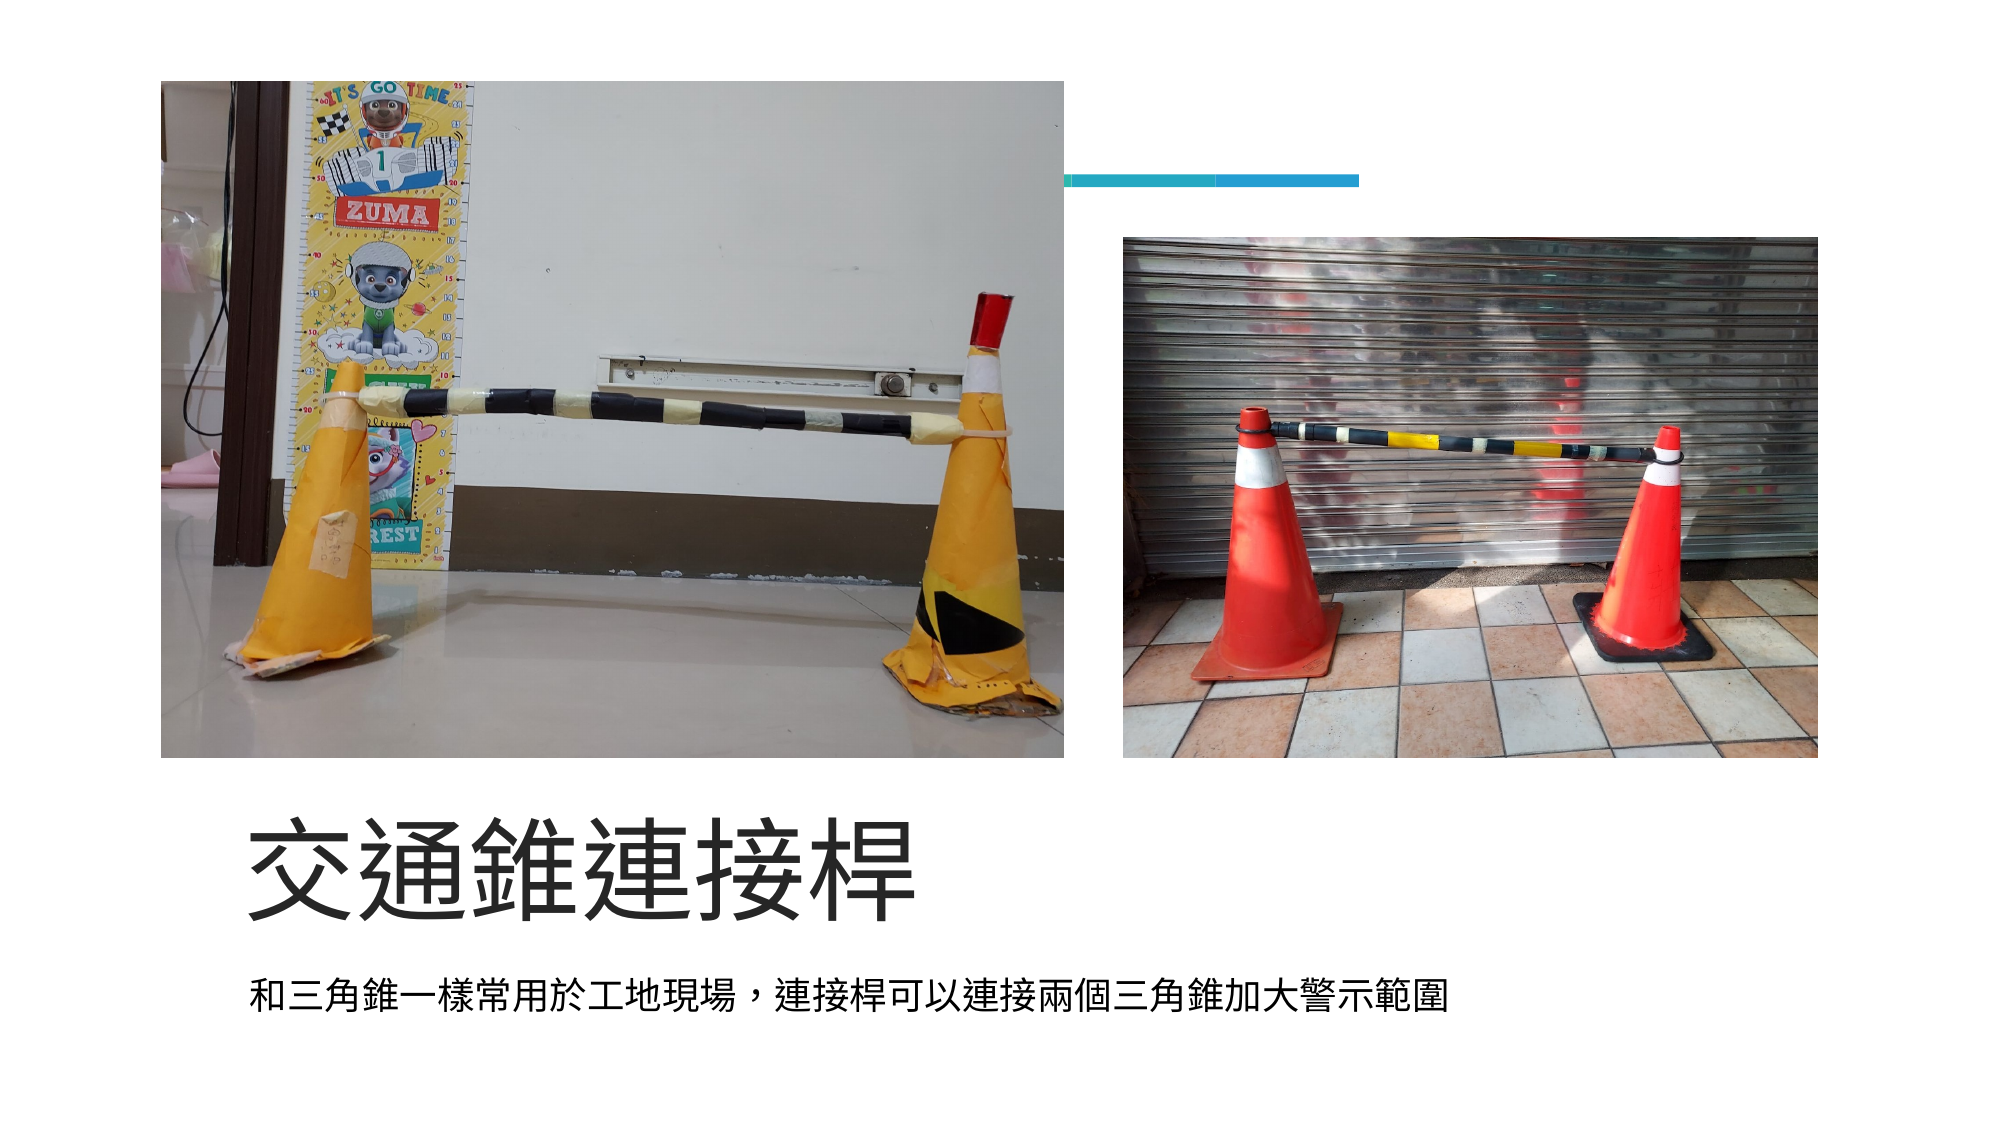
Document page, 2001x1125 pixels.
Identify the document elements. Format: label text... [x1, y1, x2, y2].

text_box 和三角錐一樣常用於工地現場，連接桿可以連接兩個三角錐加大警示範圍 [234, 964, 1465, 1025]
picture [161, 81, 1064, 758]
list 交通錐連接桿 [228, 817, 1485, 936]
picture [1123, 237, 1818, 758]
